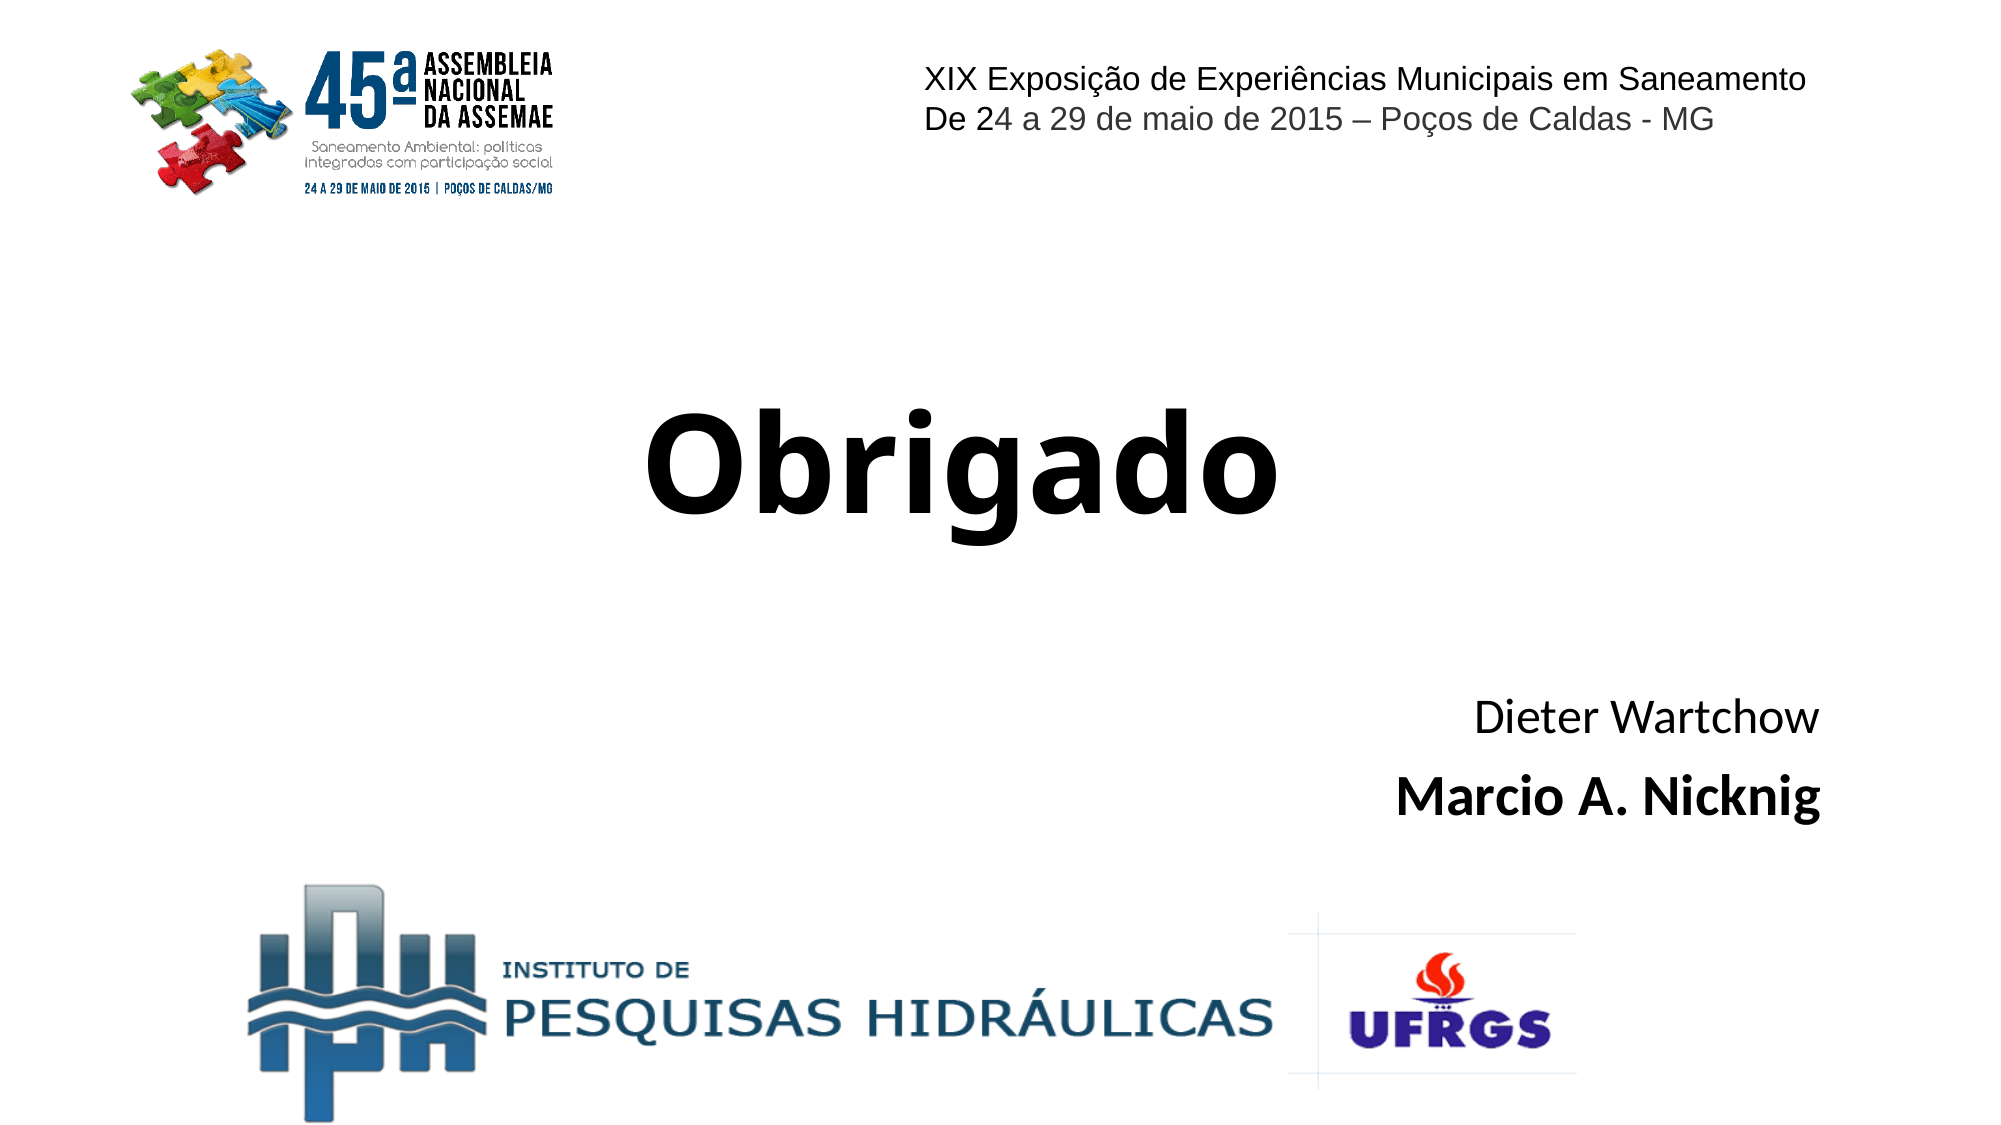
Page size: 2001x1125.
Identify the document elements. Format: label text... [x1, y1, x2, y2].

subtitle Dieter Wartchow Marcio A. Nicknig [401, 682, 1836, 905]
picture [245, 881, 1577, 1125]
picture [114, 21, 596, 231]
text_box XIX Exposição de Experiências Municipais em Saneamento De 24 a 29 de maio de 2015 – Poços de Caldas - MG [909, 49, 1836, 185]
title Obrigado [211, 159, 1712, 552]
